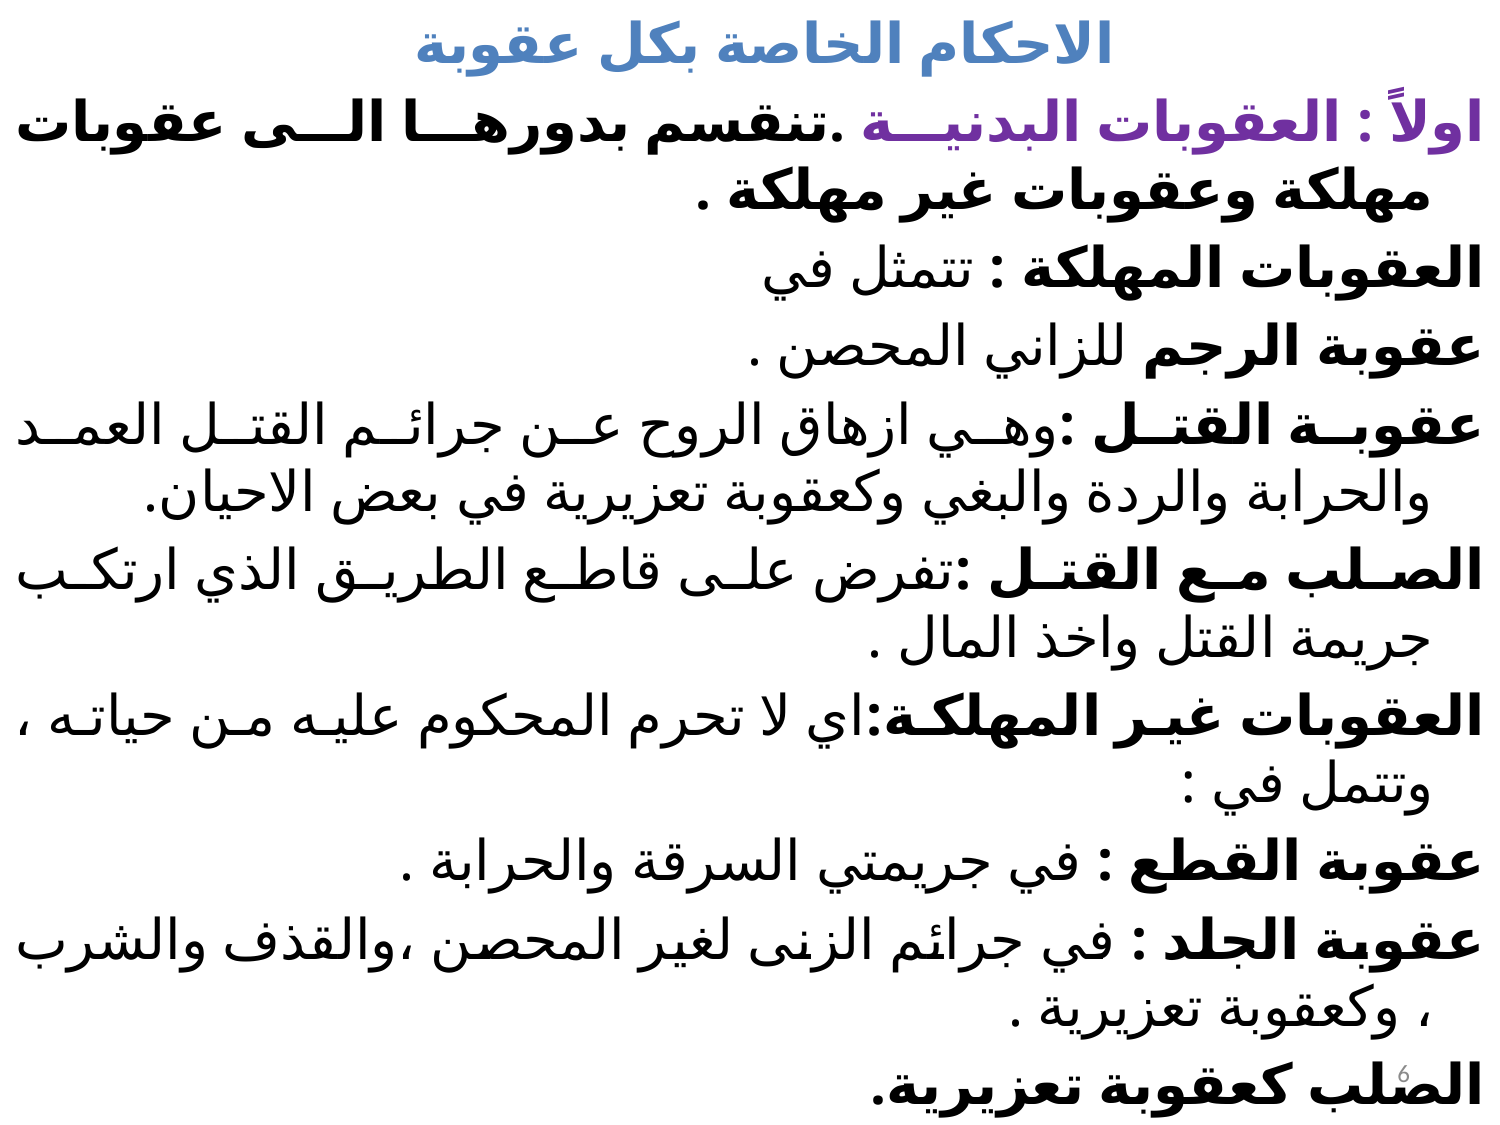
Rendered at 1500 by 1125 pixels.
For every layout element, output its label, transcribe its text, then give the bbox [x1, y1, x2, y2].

list الاحكام الخاصة بكل عقوبة اولاً : العقوبات البدنية .تنقسم بدورها الى عقوبات مهلكة وعقوبات غير مهلكة . العقوبات المهلكة : تتمثل في عقوبة الرجم للزاني المحصن . عقوبة القتل :وهي ازهاق الروح عن جرائم القتل العمد والحرابة والردة والبغي وكعقوبة تعزيرية في بعض الاحيان. الصلب مع القتل :تفرض على قاطع الطريق الذي ارتكب جريمة القتل واخذ المال . العقوبات غير المهلكة:اي لا تحرم المحكوم عليه من حياته ، وتتمل في : عقوبة القطع : في جريمتي السرقة والحرابة . عقوبة الجلد : في جرائم الزنى لغير المحصن ،والقذف والشرب ، وكعقوبة تعزيرية . الصلب كعقوبة تعزيرية. [0, 0, 1500, 1125]
slide_number 6 [1074, 1042, 1425, 1103]
